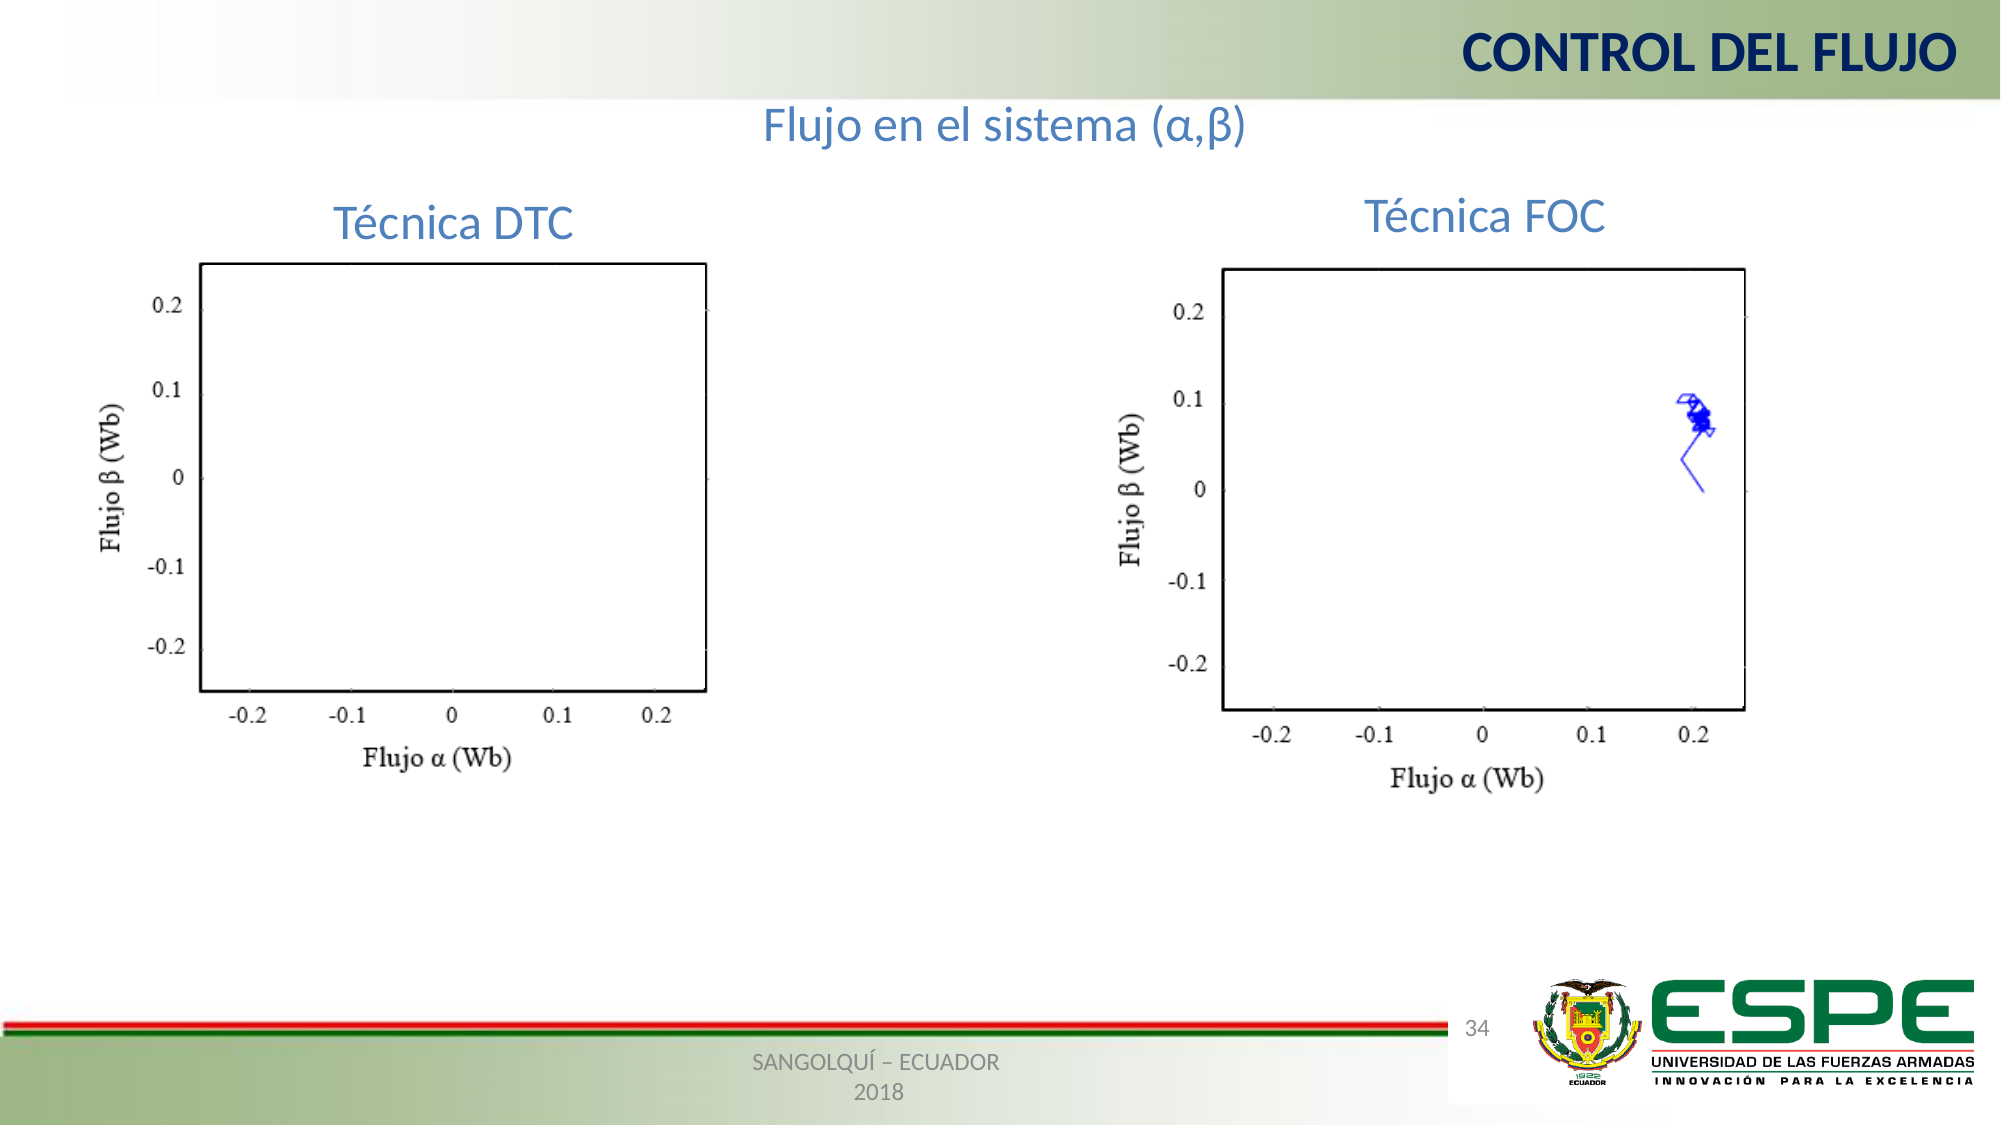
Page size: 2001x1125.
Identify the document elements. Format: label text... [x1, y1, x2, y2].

slide_number 34 [1394, 995, 1506, 1058]
text_box [1448, 960, 1987, 1105]
picture [0, 0, 2001, 1125]
text_box Técnica FOC [1055, 171, 1916, 255]
slide_number SANGOLQUÍ – ECUADOR 2018 [704, 1045, 1055, 1106]
text_box Técnica DTC [23, 177, 885, 261]
text_box Flujo en el sistema (α,β) [575, 80, 1436, 163]
title CONTROL DEL FLUJO [623, 14, 1974, 82]
